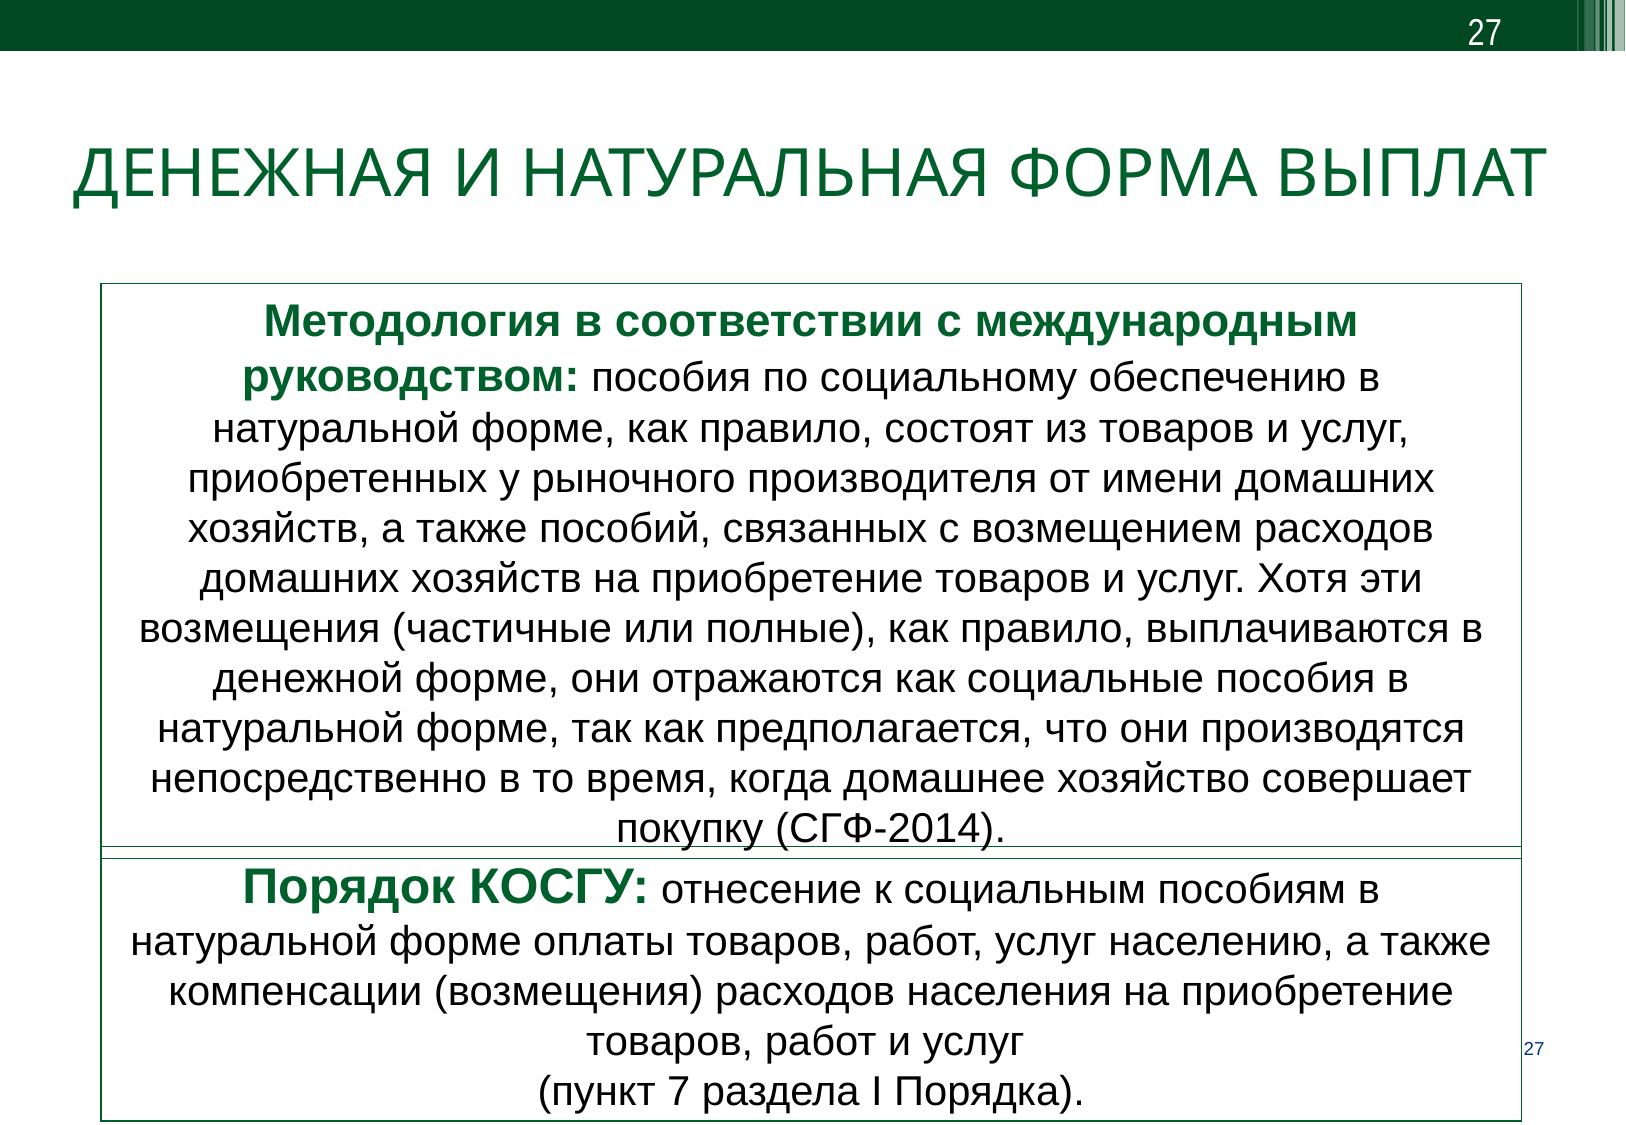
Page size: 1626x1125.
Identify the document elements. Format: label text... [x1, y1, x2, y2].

text_box Методология в соответствии с международным руководством: пособия по социальному обеспечению в натуральной форме, как правило, состоят из товаров и услуг, приобретенных у рыночного производителя от имени домашних хозяйств, а также пособий, связанных с возмещением расходов домашних хозяйств на приобретение товаров и услуг. Хотя эти возмещения (частичные или полные), как правило, выплачиваются в денежной форме, они отражаются как социальные пособия в натуральной форме, так как предполагается, что они производятся непосредственно в то время, когда домашнее хозяйство совершает покупку (СГФ-2014). [100, 283, 1522, 859]
text_box Порядок КОСГУ: отнесение к социальным пособиям в натуральной форме оплаты товаров, работ, услуг населению, а также компенсации (возмещения) расходов населения на приобретение товаров, работ и услуг (пункт 7 раздела I Порядка). [100, 859, 1522, 1122]
text_box ДЕНЕЖНАЯ И НАТУРАЛЬНАЯ ФОРМА ВЫПЛАТ [0, 122, 1624, 218]
slide_number 27 [1452, 0, 1588, 61]
